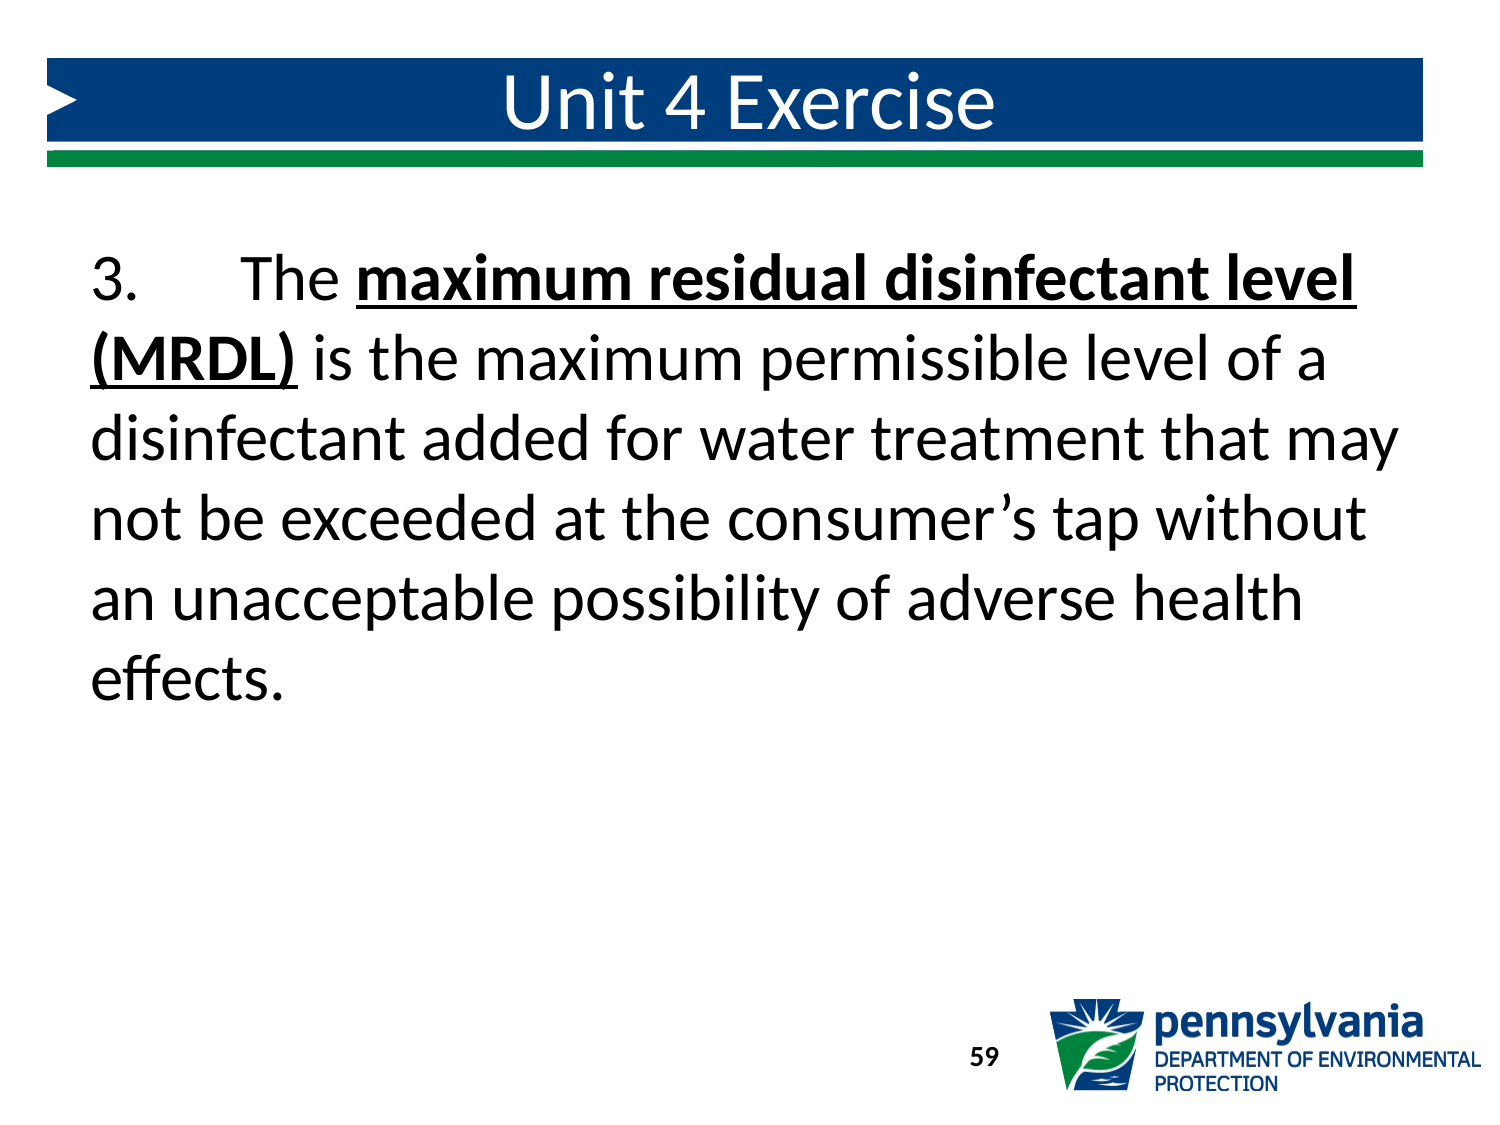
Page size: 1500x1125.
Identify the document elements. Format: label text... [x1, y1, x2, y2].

list 3. The maximum residual disinfectant level (MRDL) is the maximum permissible level of a disinfectant added for water treatment that may not be exceeded at the consumer’s tap without an unacceptable possibility of adverse health effects. [75, 226, 1425, 982]
picture [47, 58, 75, 167]
slide_number 59 [809, 1024, 1160, 1085]
title Unit 4 Exercise [75, 38, 1425, 182]
picture [1050, 999, 1481, 1091]
